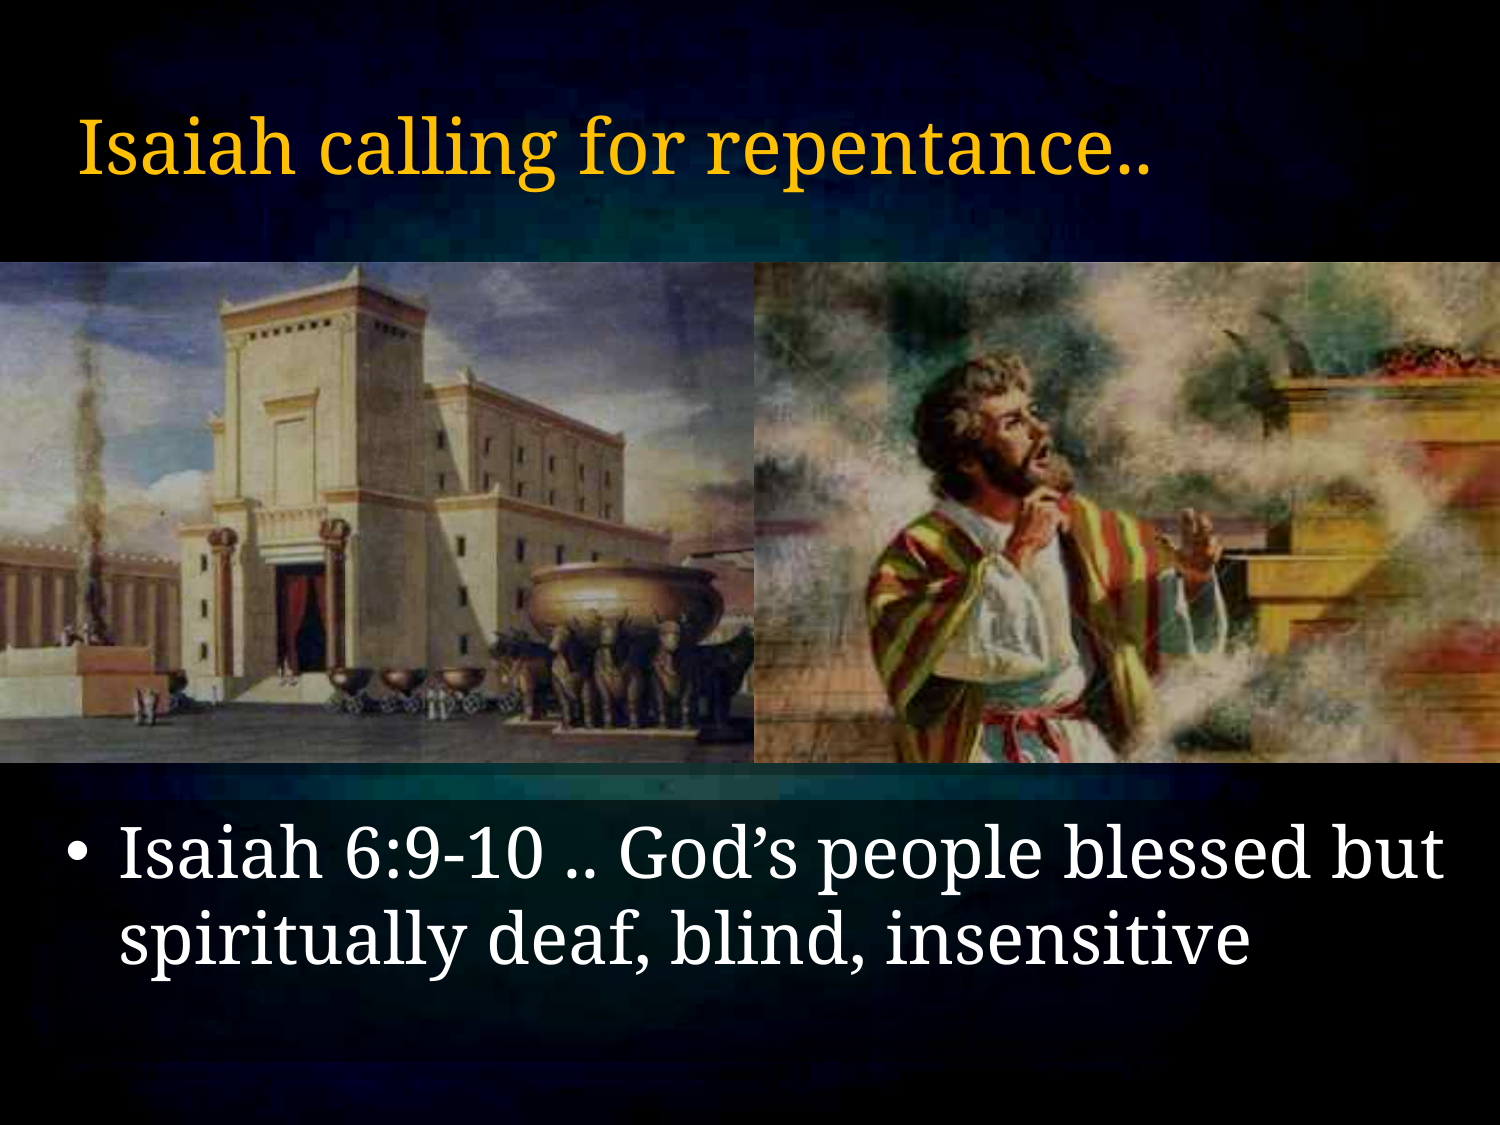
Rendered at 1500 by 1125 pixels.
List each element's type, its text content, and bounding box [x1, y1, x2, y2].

picture [0, 262, 1500, 763]
title Isaiah calling for repentance.. [62, 50, 1225, 238]
text_box [0, 770, 1500, 777]
list Isaiah 6:9-10 .. God’s people blessed but spiritually deaf, blind, insensitive [50, 800, 1463, 1063]
